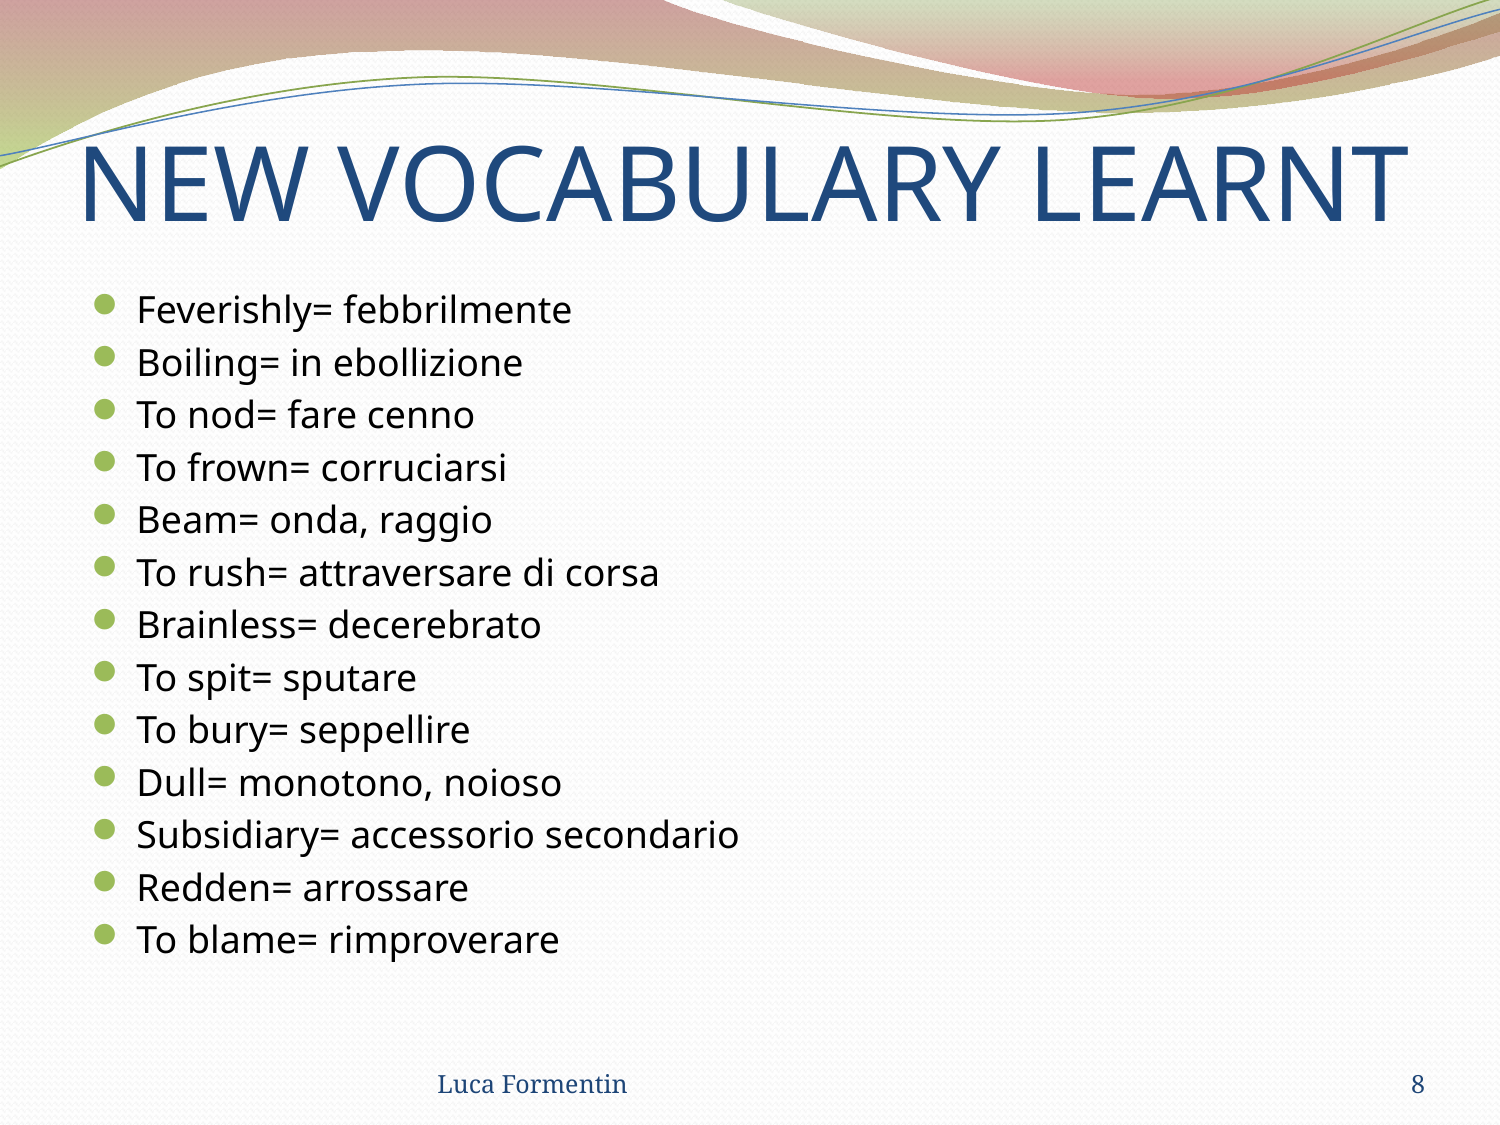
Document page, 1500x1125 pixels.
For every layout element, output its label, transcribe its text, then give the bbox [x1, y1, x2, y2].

footer Luca Formentin [437, 1042, 988, 1103]
list Feverishly= febbrilmente Boiling= in ebollizione To nod= fare cenno To frown= corruciarsi Beam= onda, raggio To rush= attraversare di corsa Brainless= decerebrato To spit= sputare To bury= seppellire Dull= monotono, noioso Subsidiary= accessorio secondario Redden= arrossare To blame= rimproverare [76, 278, 1427, 1022]
slide_number 8 [1299, 1042, 1425, 1103]
title NEW VOCABULARY LEARNT [76, 54, 1427, 243]
